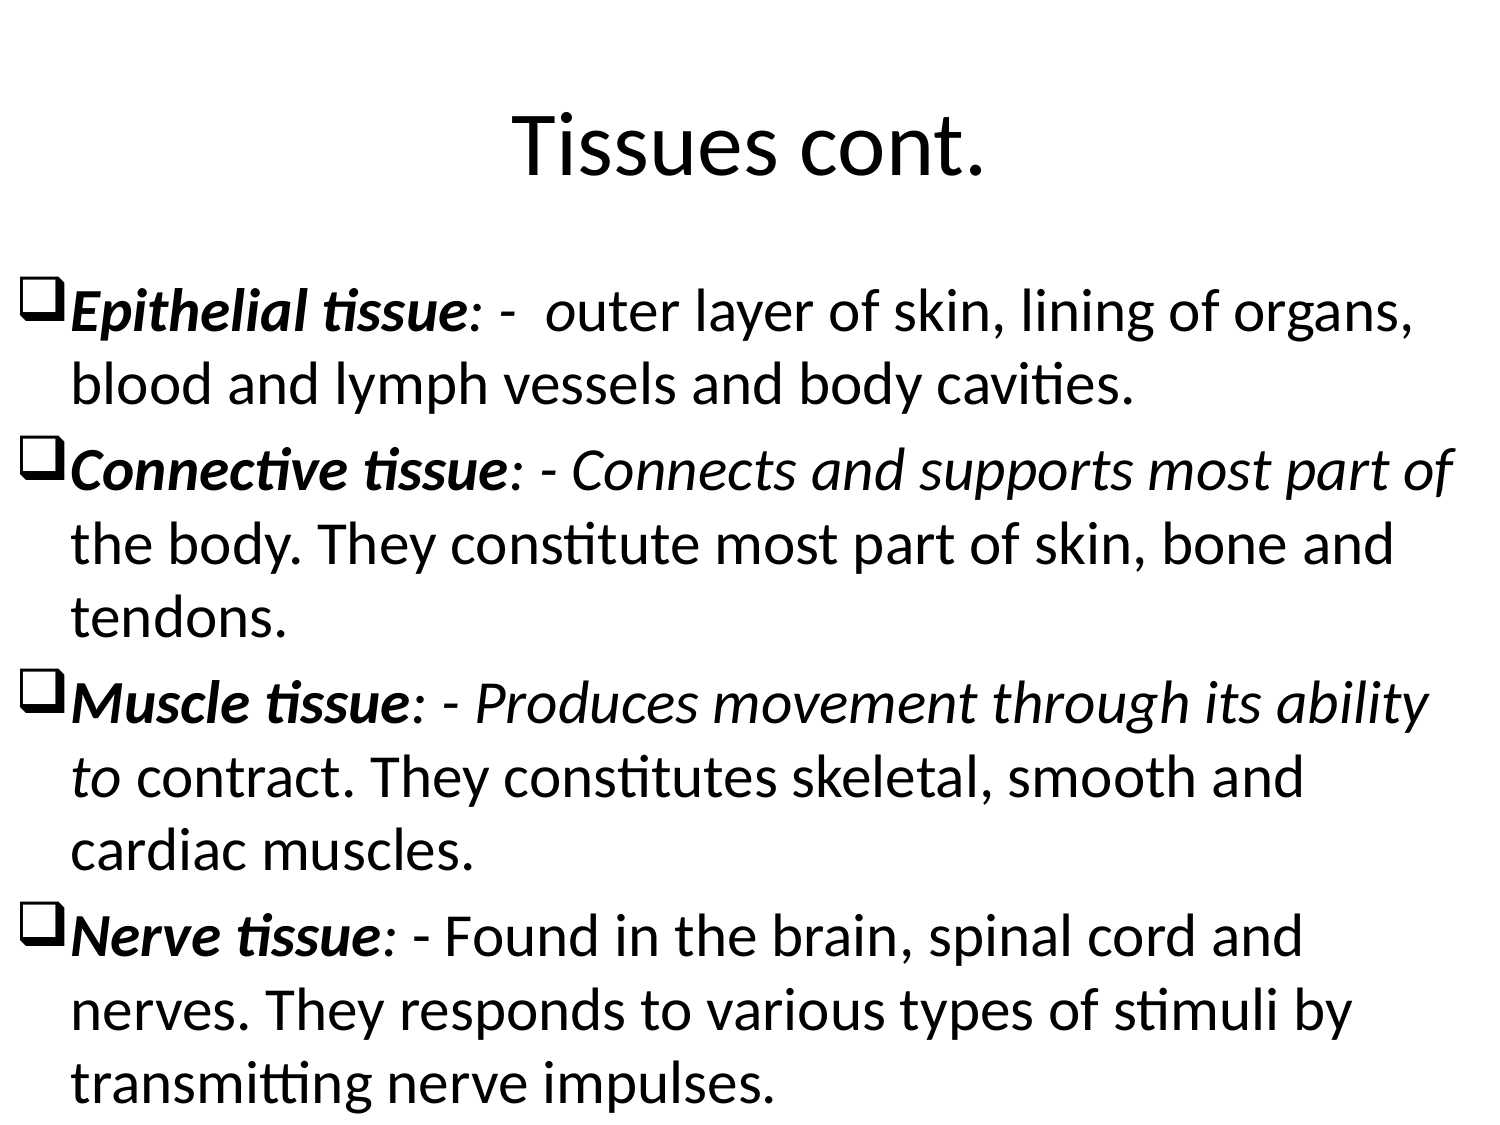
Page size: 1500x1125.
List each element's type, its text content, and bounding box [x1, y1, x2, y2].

list Epithelial tissue: - outer layer of skin, lining of organs, blood and lymph vessels and body cavities. Connective tissue: - Connects and supports most part of the body. They constitute most part of skin, bone and tendons. Muscle tissue: - Produces movement through its ability to contract. They constitutes skeletal, smooth and cardiac muscles. Nerve tissue: - Found in the brain, spinal cord and nerves. They responds to various types of stimuli by transmitting nerve impulses. [0, 262, 1500, 1125]
title Tissues cont. [75, 45, 1425, 233]
